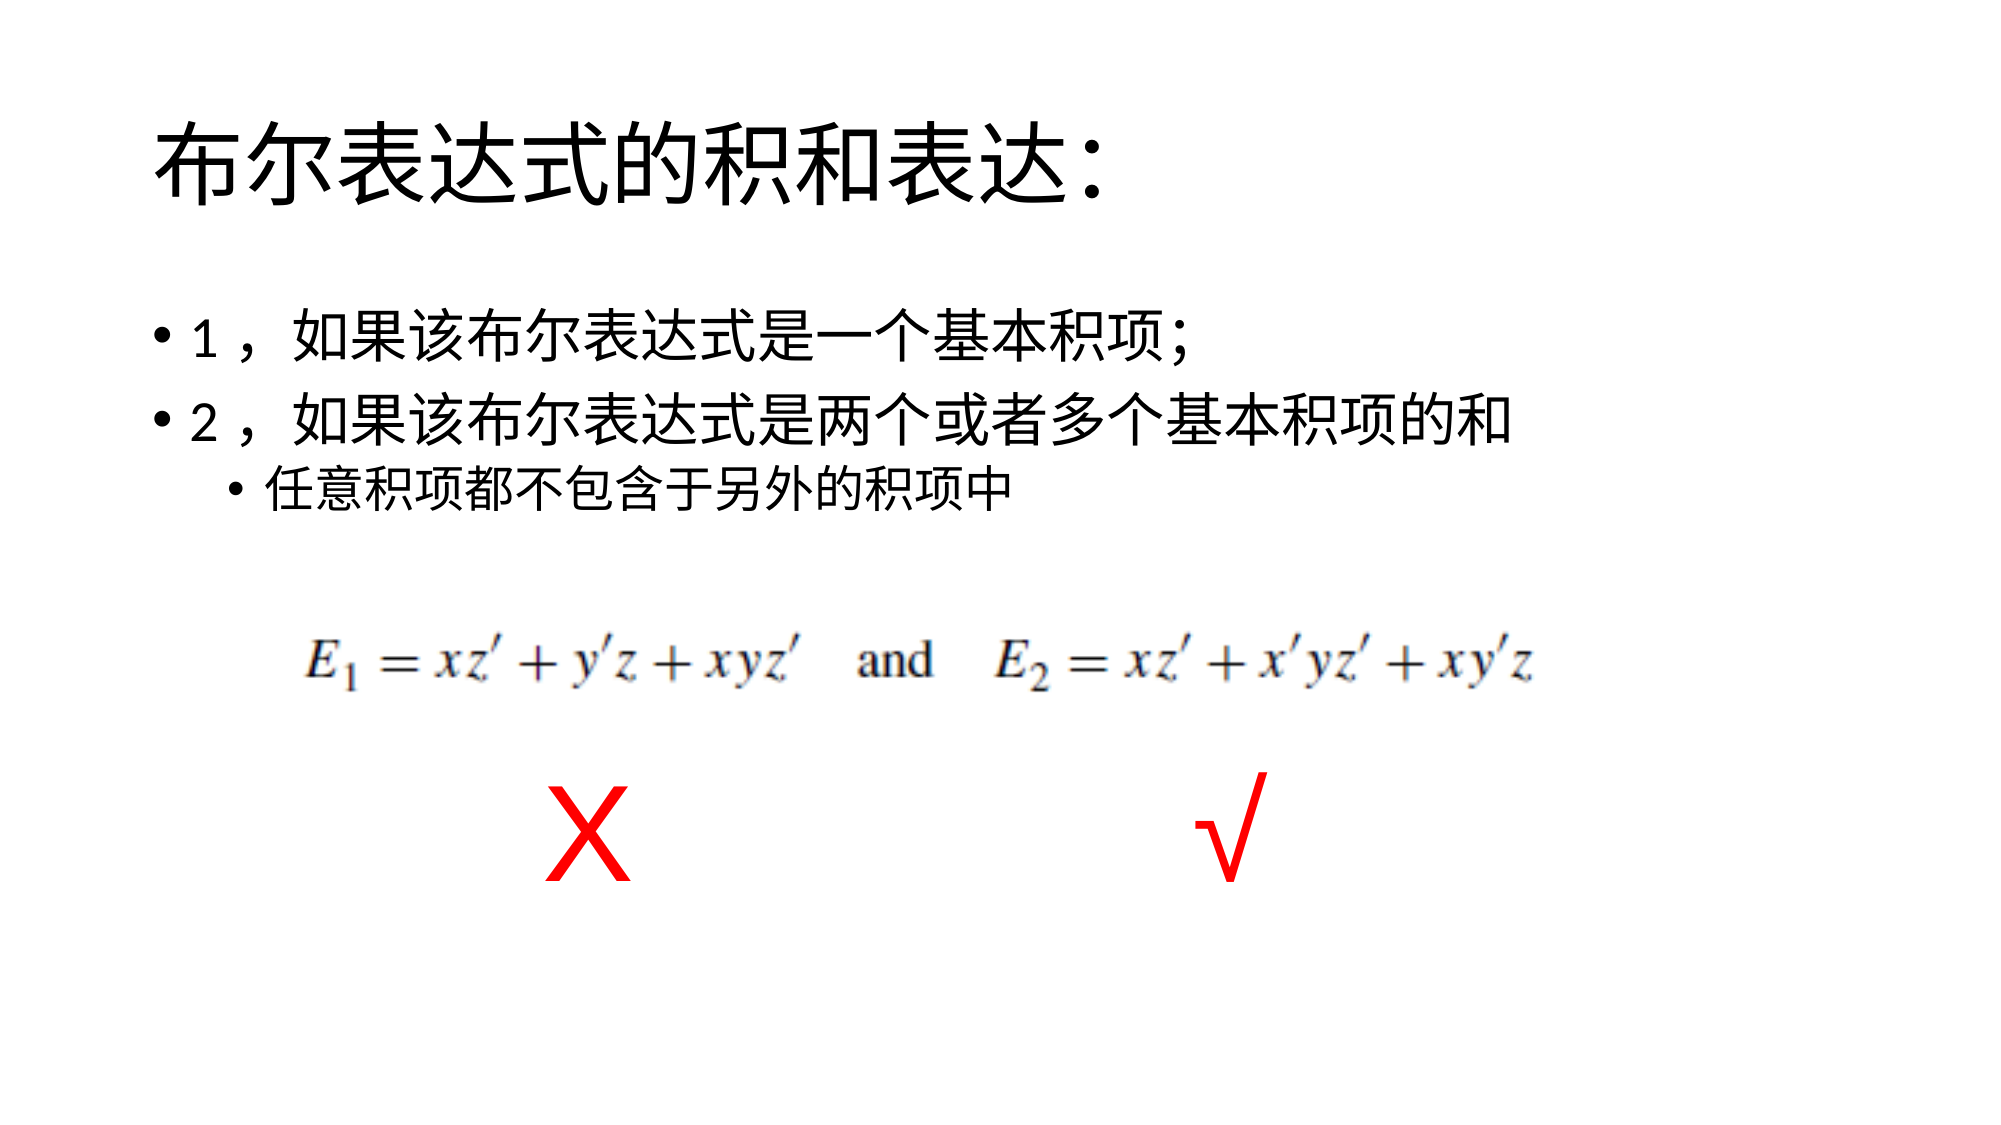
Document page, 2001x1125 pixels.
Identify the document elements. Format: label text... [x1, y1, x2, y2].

text_box 1，如果该布尔表达式是一个基本积项； 2，如果该布尔表达式是两个或者多个基本积项的和 任意积项都不包含于另外的积项中 [137, 299, 1863, 1014]
text_box √ [1177, 736, 1283, 917]
title 布尔表达式的积和表达： [137, 59, 1863, 278]
text_box X [528, 736, 650, 917]
picture [279, 598, 1549, 715]
